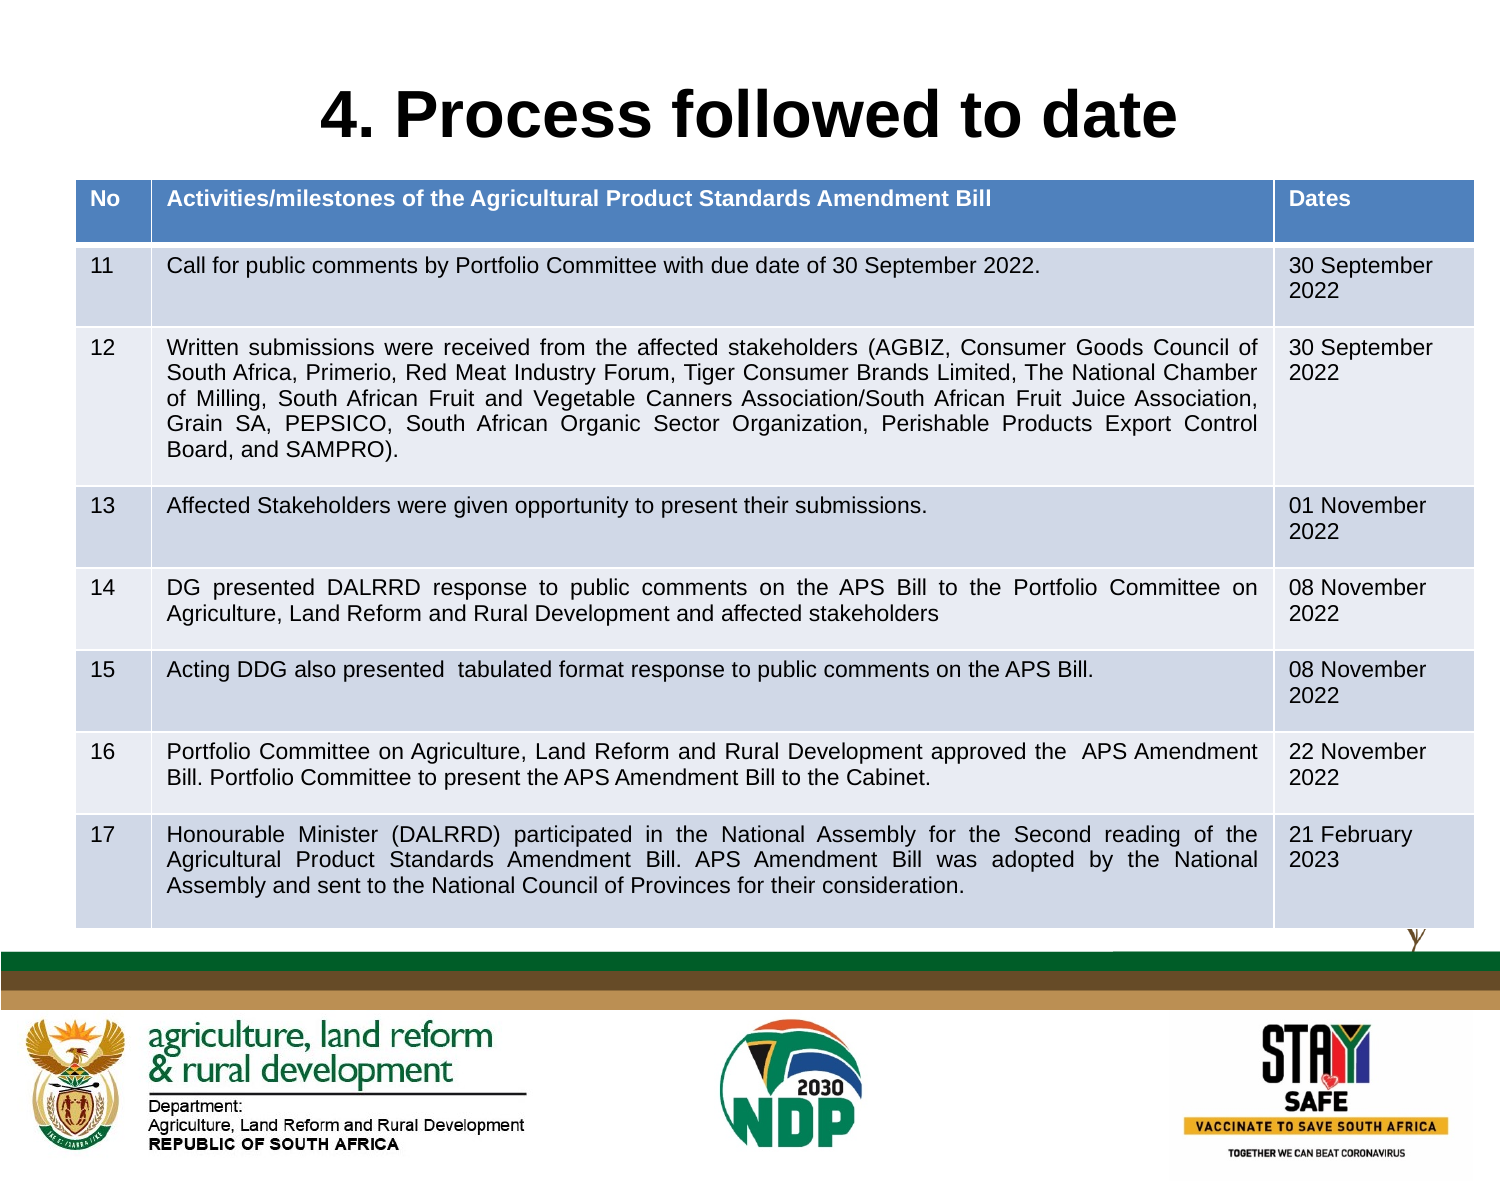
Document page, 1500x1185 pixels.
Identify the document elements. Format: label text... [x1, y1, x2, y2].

picture [0, 791, 1500, 1181]
table_cell Acting DDG also presented tabulated format response to public comments on the APS Bill. [152, 651, 1273, 731]
table_cell 14 [76, 569, 151, 649]
table_cell DG presented DALRRD response to public comments on the APS Bill to the Portfolio Committee on Agriculture, Land Reform and Rural Development and affected stakeholders [152, 569, 1273, 649]
table_cell 13 [76, 487, 151, 567]
table_cell Call for public comments by Portfolio Committee with due date of 30 September 2022. [152, 248, 1273, 326]
table_cell 15 [76, 651, 151, 731]
table_cell Portfolio Committee on Agriculture, Land Reform and Rural Development approved the APS Amendment Bill. Portfolio Committee to present the APS Amendment Bill to the Cabinet. [152, 733, 1273, 813]
table_cell Honourable Minister (DALRRD) participated in the National Assembly for the Second reading of the Agricultural Product Standards Amendment Bill. APS Amendment Bill was adopted by the National Assembly and sent to the National Council of Provinces for their consideration. [152, 815, 1273, 928]
table_cell 08 November 2022 [1275, 569, 1474, 649]
table_cell Written submissions were received from the affected stakeholders (AGBIZ, Consumer Goods Council of South Africa, Primerio, Red Meat Industry Forum, Tiger Consumer Brands Limited, The National Chamber of Milling, South African Fruit and Vegetable Canners Association/South African Fruit Juice Association, Grain SA, PEPSICO, South African Organic Sector Organization, Perishable Products Export Control Board, and SAMPRO). [152, 328, 1273, 485]
title 4. Process followed to date [75, 0, 1425, 178]
table_cell 30 September 2022 [1275, 248, 1474, 326]
table_cell 08 November 2022 [1275, 651, 1474, 731]
table_cell 01 November 2022 [1275, 487, 1474, 567]
table_cell 30 September 2022 [1275, 328, 1474, 485]
table_cell 21 February 2023 [1275, 815, 1474, 928]
table_cell 12 [76, 328, 151, 485]
table_cell 11 [76, 248, 151, 326]
table_cell 16 [76, 733, 151, 813]
table_header Activities/milestones of the Agricultural Product Standards Amendment Bill [152, 180, 1273, 242]
table_cell 22 November 2022 [1275, 733, 1474, 813]
table_cell 17 [76, 815, 151, 928]
table_header No [76, 180, 151, 242]
table_cell Affected Stakeholders were given opportunity to present their submissions. [152, 487, 1273, 567]
table_header Dates [1275, 180, 1474, 242]
